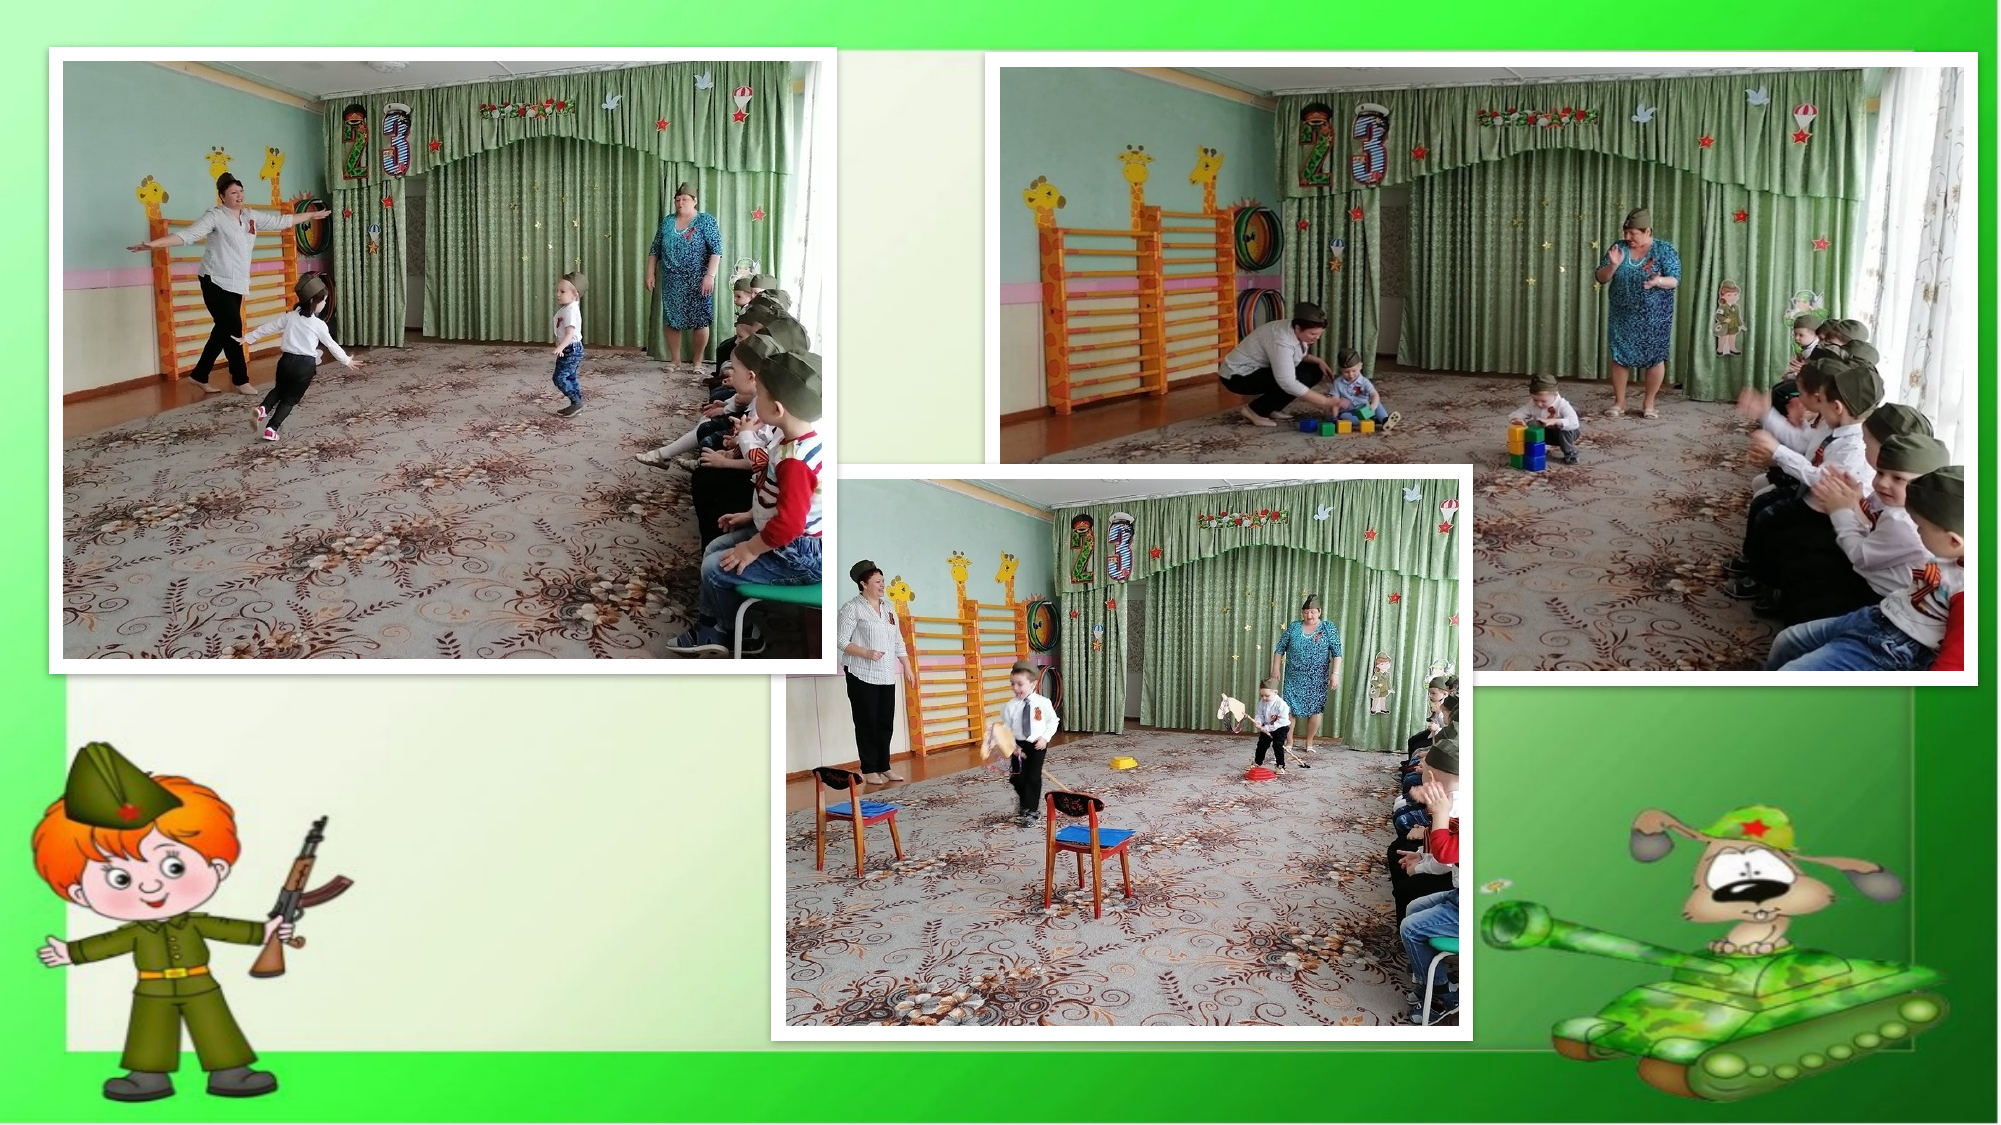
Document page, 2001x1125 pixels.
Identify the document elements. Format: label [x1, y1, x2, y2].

picture [63, 61, 1964, 1027]
list [0, 0, 2000, 1125]
